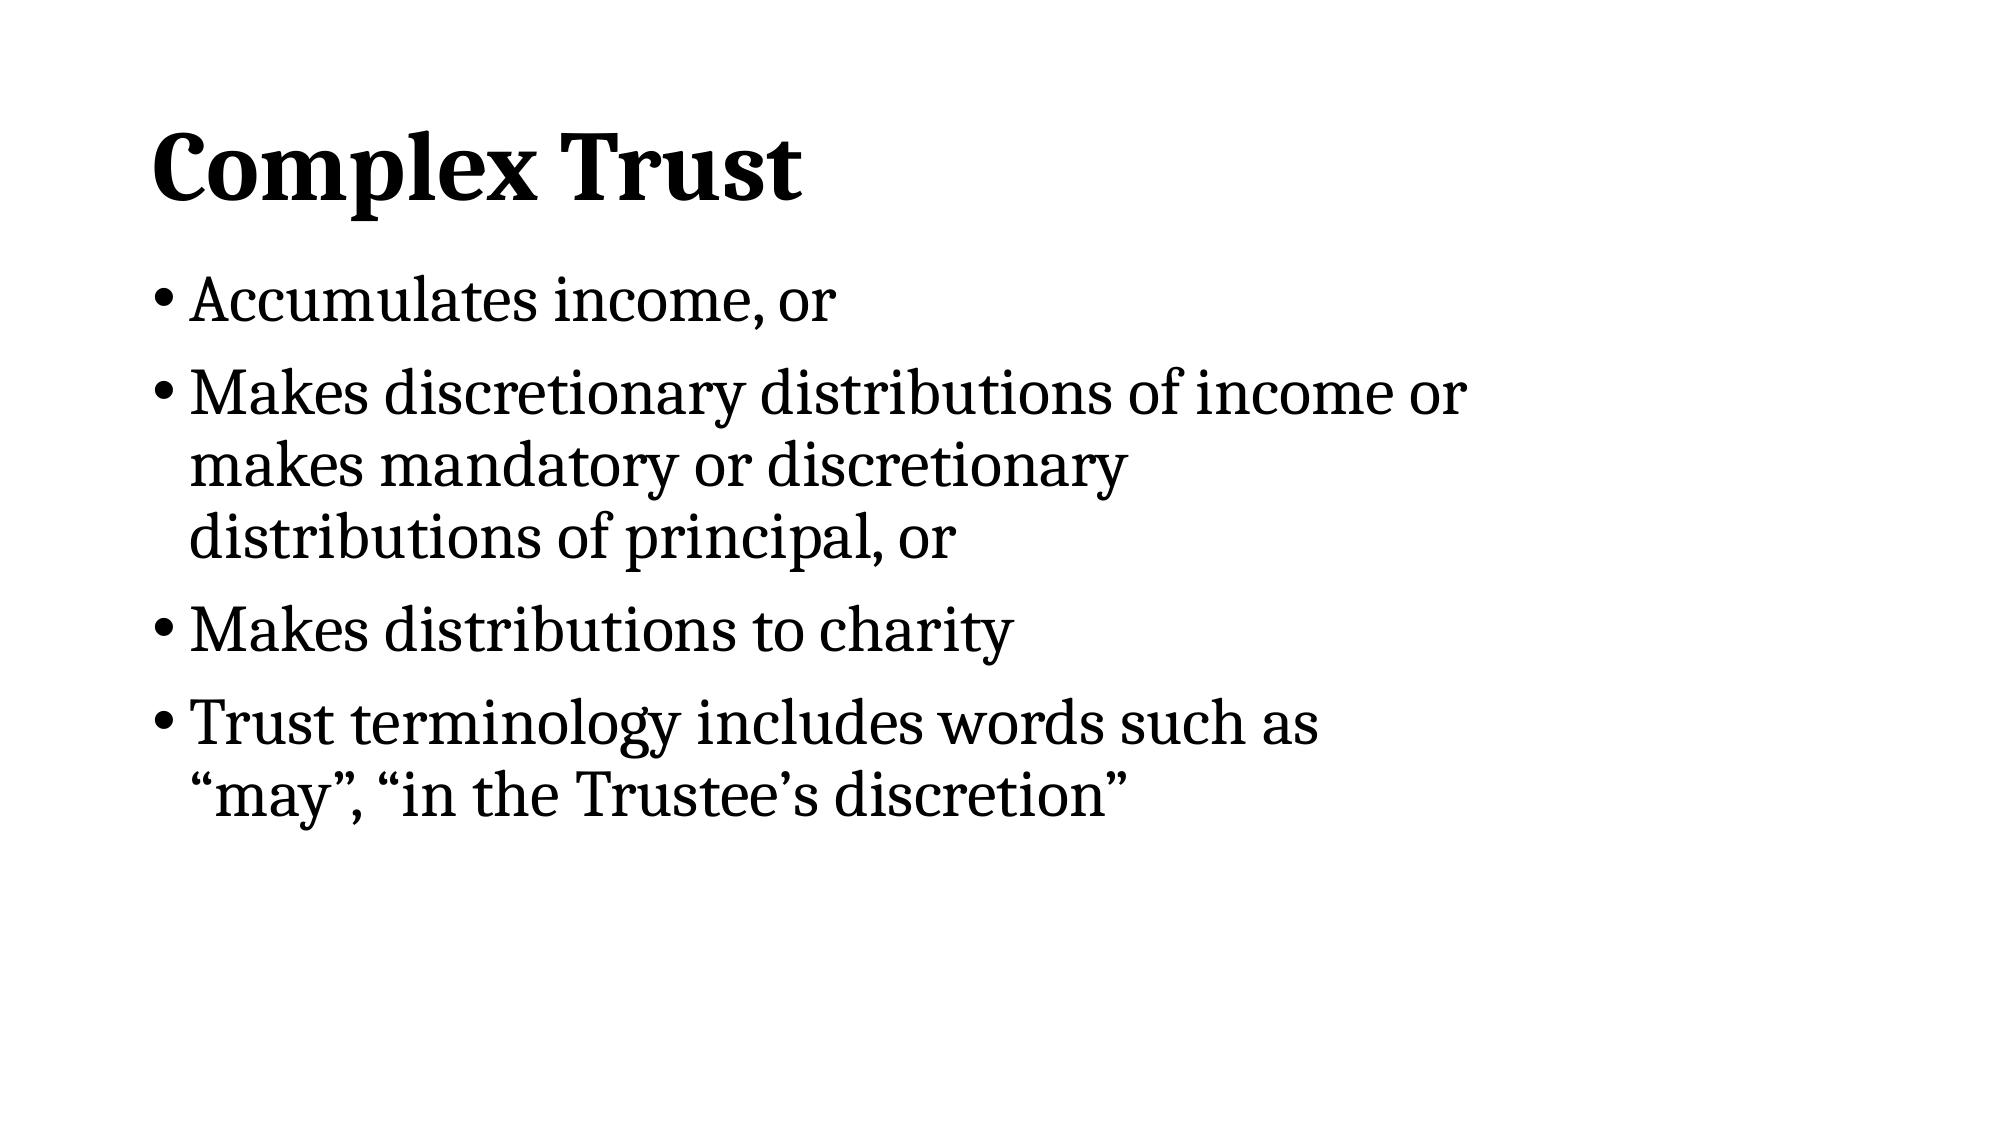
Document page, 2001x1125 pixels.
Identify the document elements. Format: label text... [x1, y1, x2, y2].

list Accumulates income, or Makes discretionary distributions of income or makes mandatory or discretionary distributions of principal, or Makes distributions to charity Trust terminology includes words such as “may”, “in the Trustee’s discretion” [137, 256, 1488, 982]
title Complex Trust [137, 59, 1863, 278]
